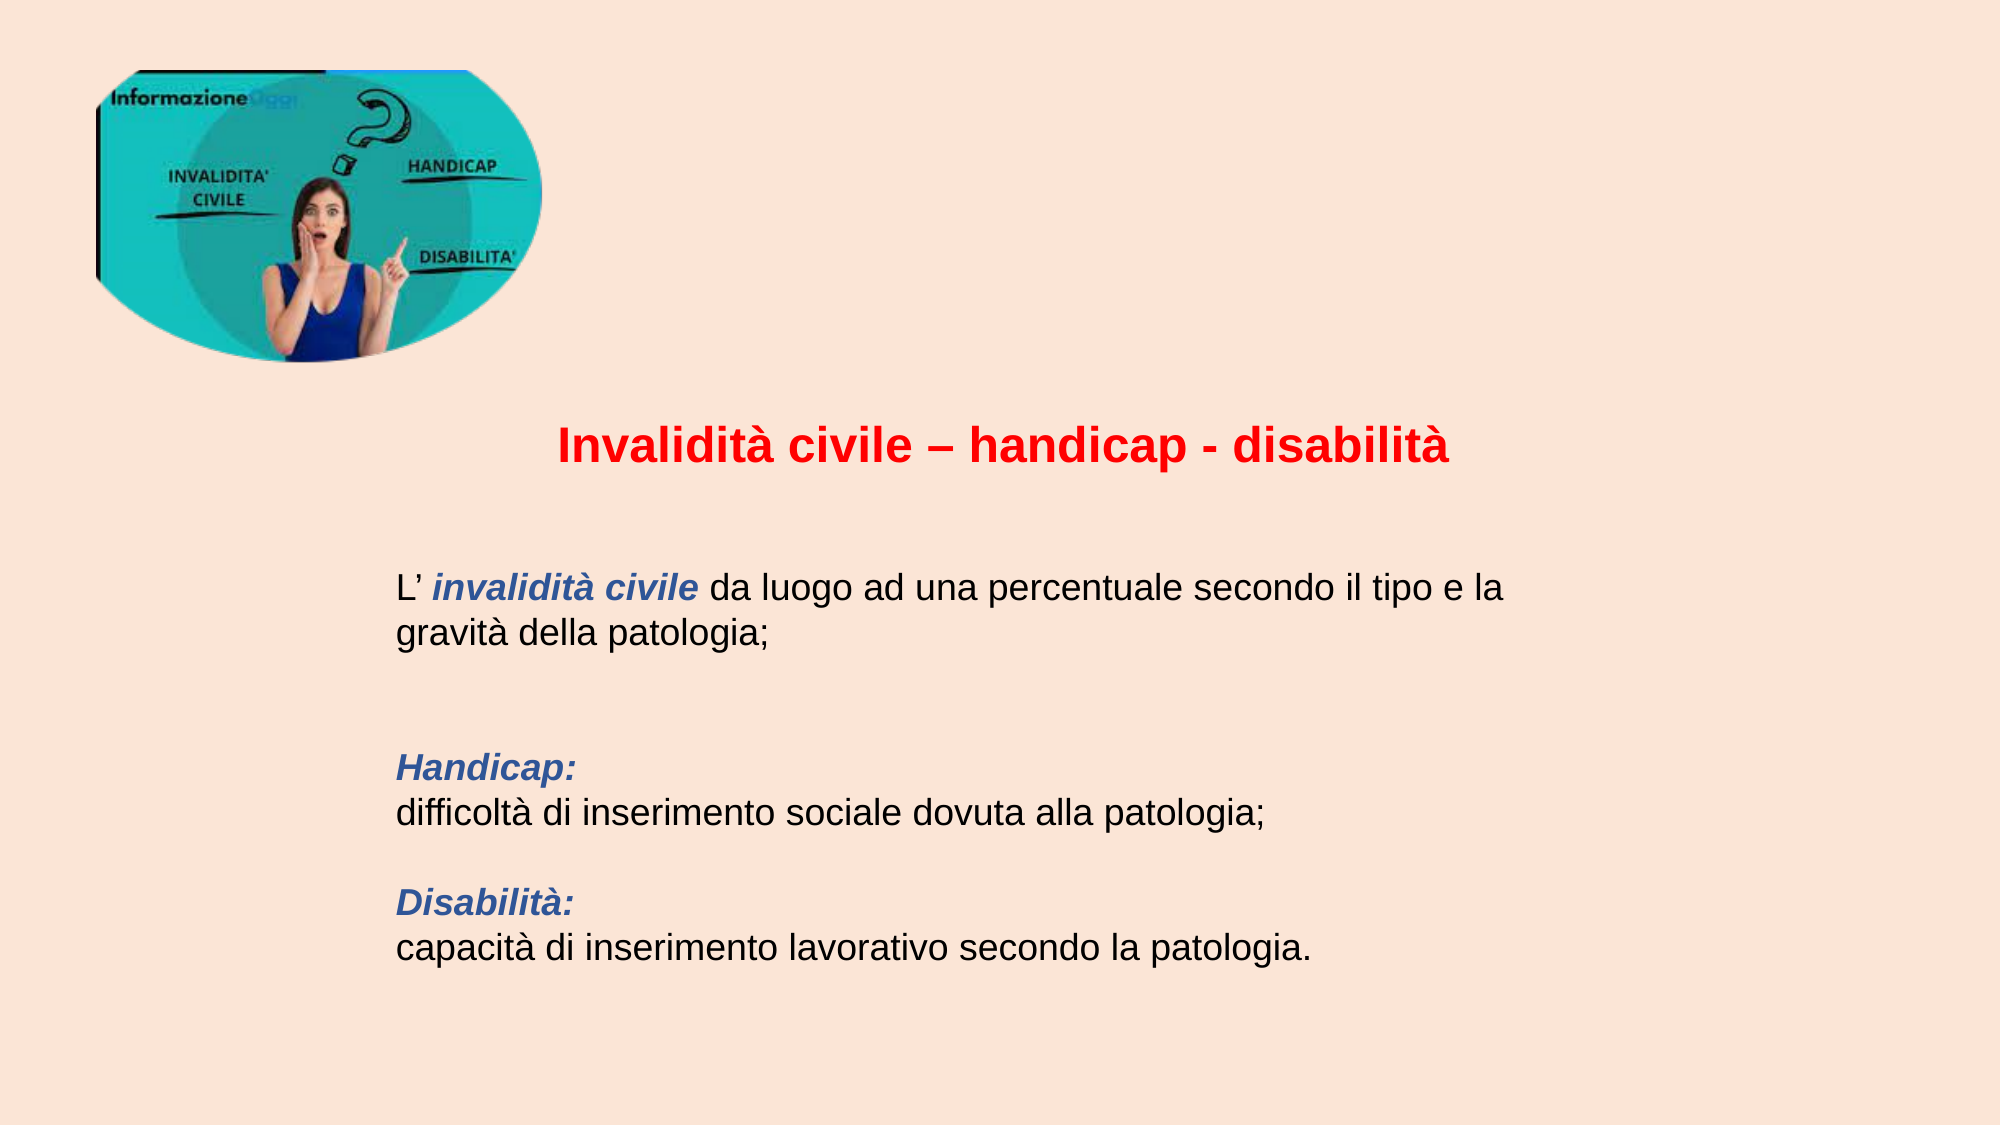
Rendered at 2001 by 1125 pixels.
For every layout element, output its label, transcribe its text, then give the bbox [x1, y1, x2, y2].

text_box Invalidità civile – handicap - disabilità L’ invalidità civile da luogo ad una percentuale secondo il tipo e la gravità della patologia; Handicap: difficoltà di inserimento sociale dovuta alla patologia; Disabilità: capacità di inserimento lavorativo secondo la patologia. [381, 405, 1641, 976]
picture [96, 70, 547, 369]
